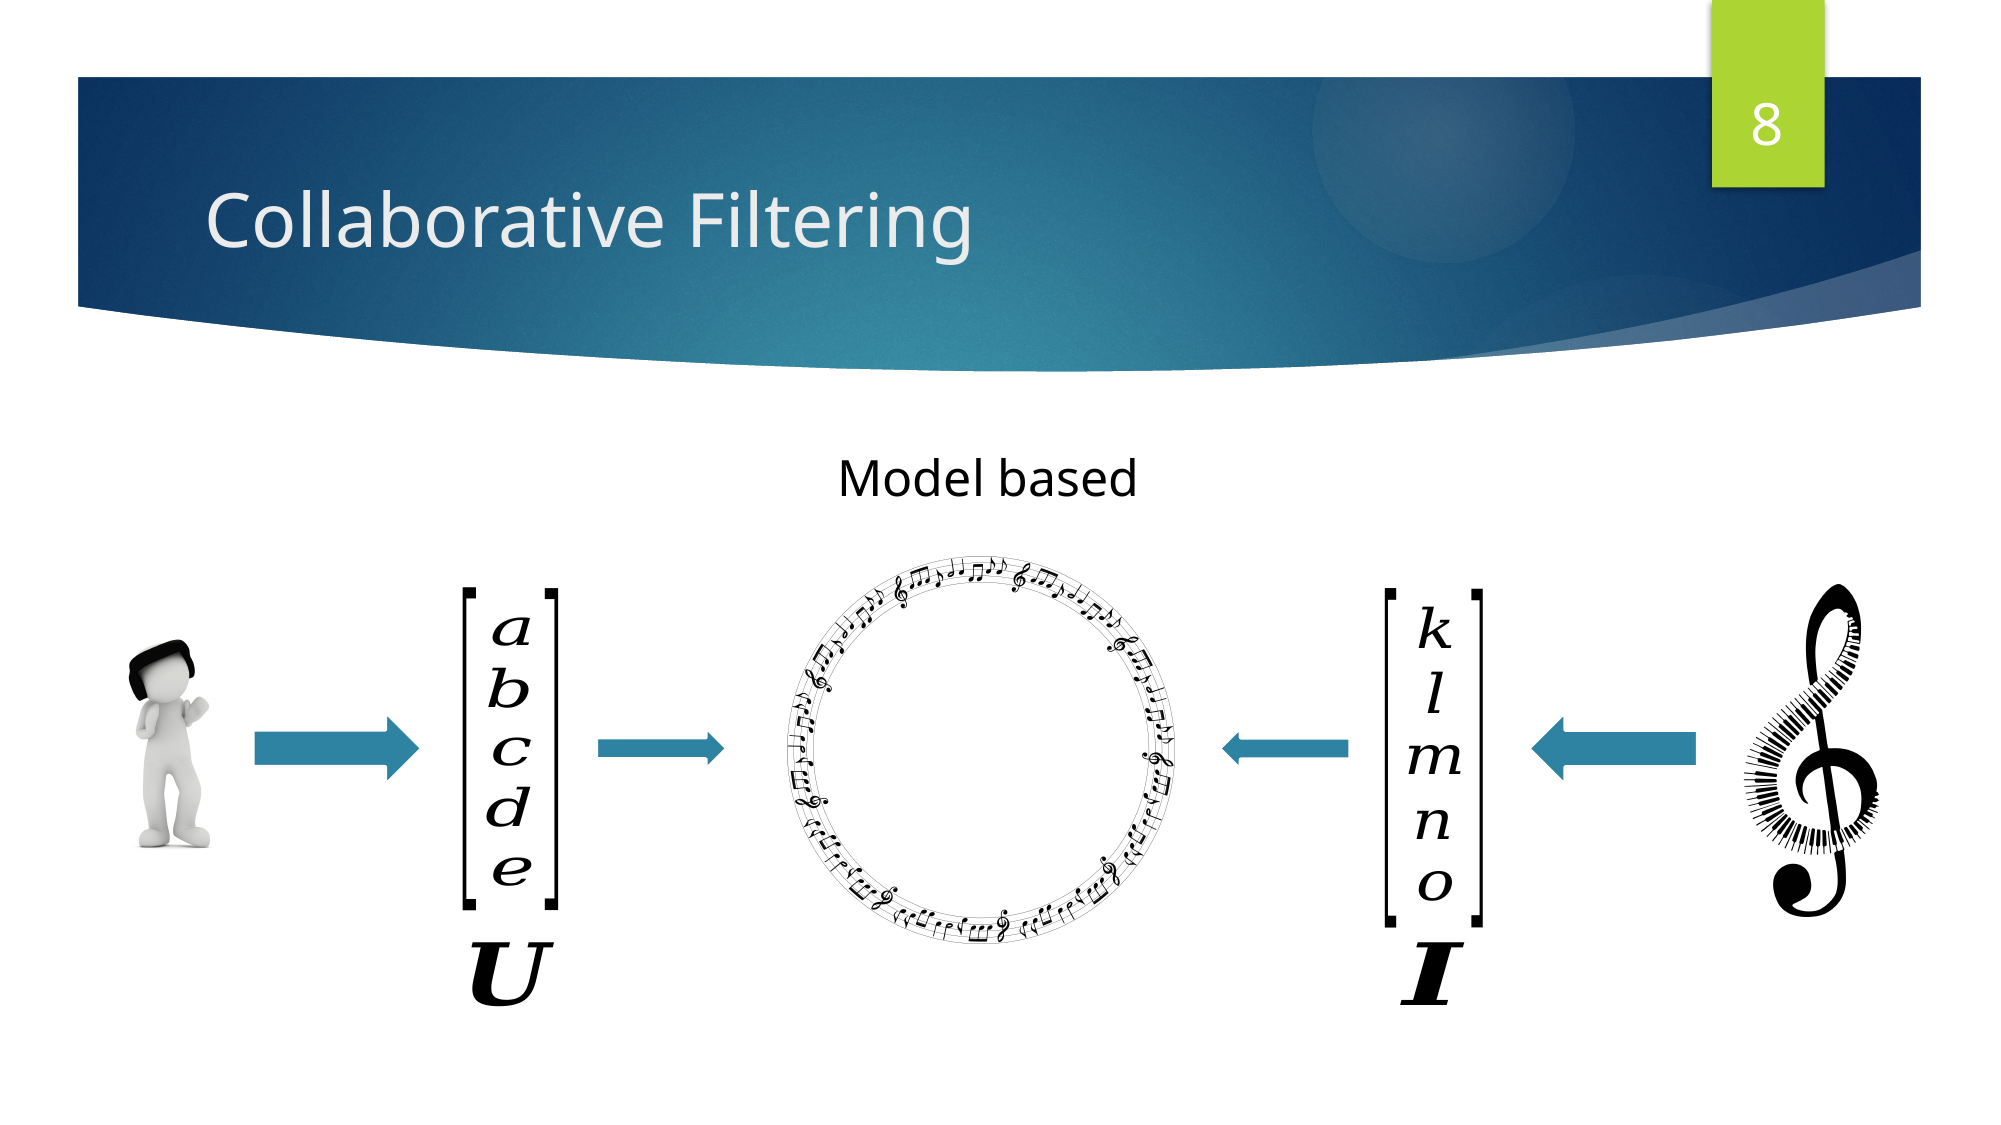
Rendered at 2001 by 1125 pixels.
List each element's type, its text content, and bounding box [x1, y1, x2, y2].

text_box [593, 723, 731, 773]
title Collaborative Filtering [189, 159, 1627, 276]
picture [786, 555, 1176, 945]
text_box [1216, 723, 1353, 774]
text_box [249, 708, 426, 789]
picture [1728, 583, 1895, 917]
text_box [1525, 708, 1701, 789]
text_box Model based [822, 438, 1155, 514]
slide_number 8 [1698, 48, 1836, 175]
picture [118, 634, 219, 862]
